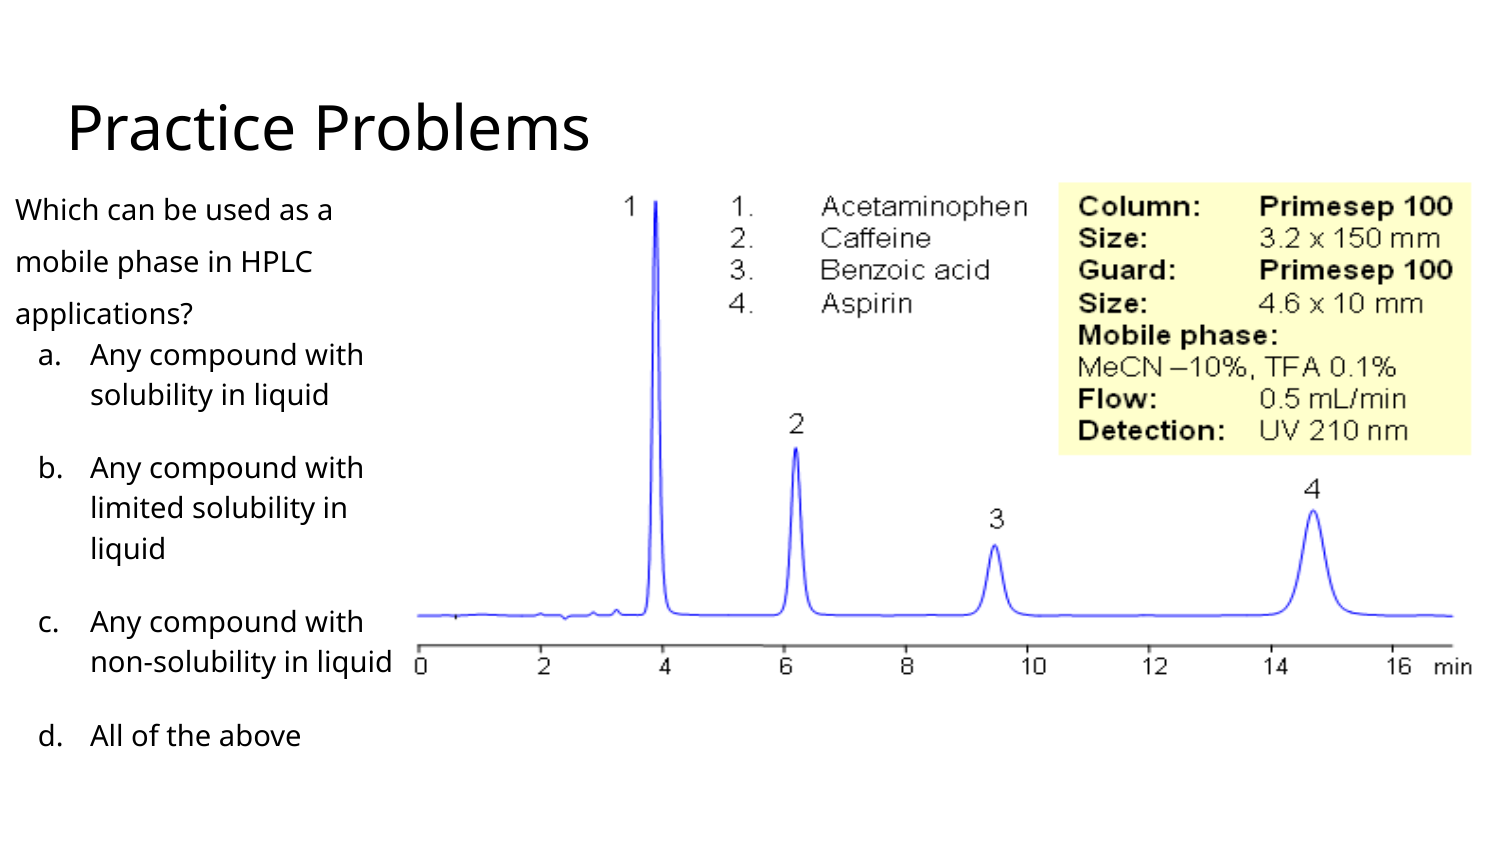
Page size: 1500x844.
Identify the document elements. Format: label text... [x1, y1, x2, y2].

title Practice Problems [51, 72, 1449, 158]
picture [408, 156, 1500, 688]
list Which can be used as a mobile phase in HPLC applications? Any compound with solubility in liquid Any compound with limited solubility in liquid Any compound with non-solubility in liquid All of the above [0, 158, 409, 844]
